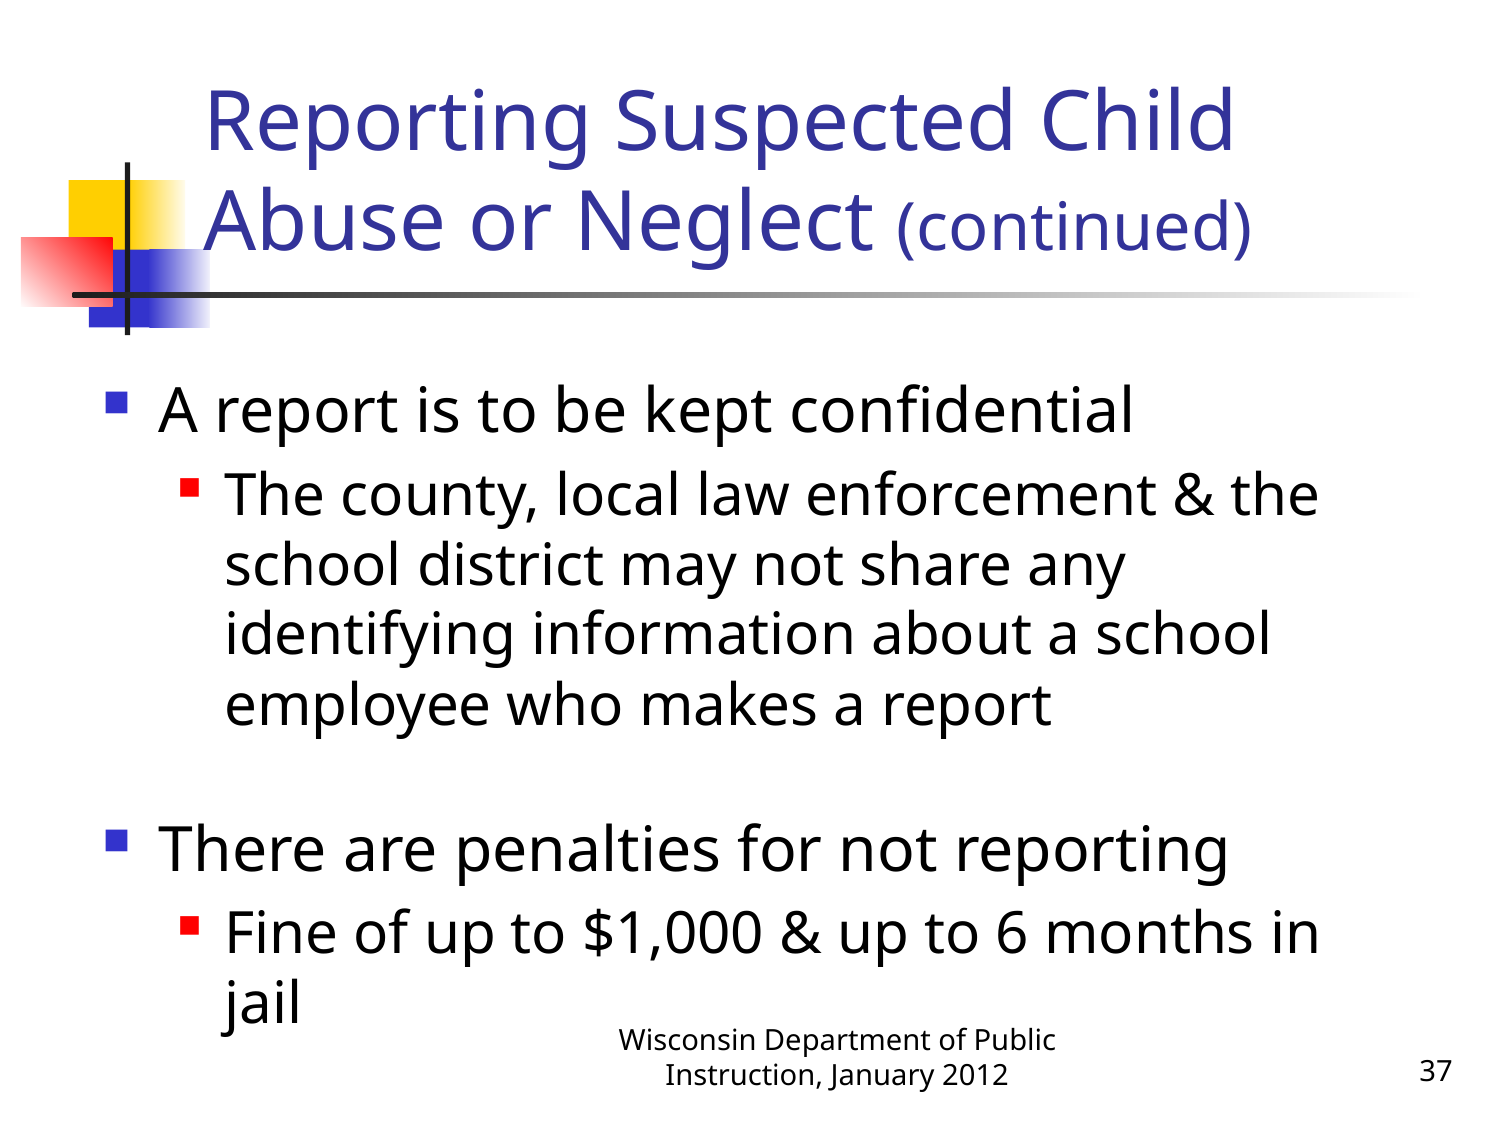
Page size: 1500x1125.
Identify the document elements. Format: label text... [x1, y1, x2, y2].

slide_number 37 [1154, 1023, 1468, 1100]
title Reporting Suspected Child Abuse or Neglect (continued) [188, 34, 1468, 276]
footer Wisconsin Department of Public Instruction, January 2012 [599, 1023, 1076, 1100]
list A report is to be kept confidential The county, local law enforcement & the school district may not share any identifying information about a school employee who makes a report There are penalties for not reporting Fine of up to $1,000 & up to 6 months in jail [87, 362, 1426, 1038]
